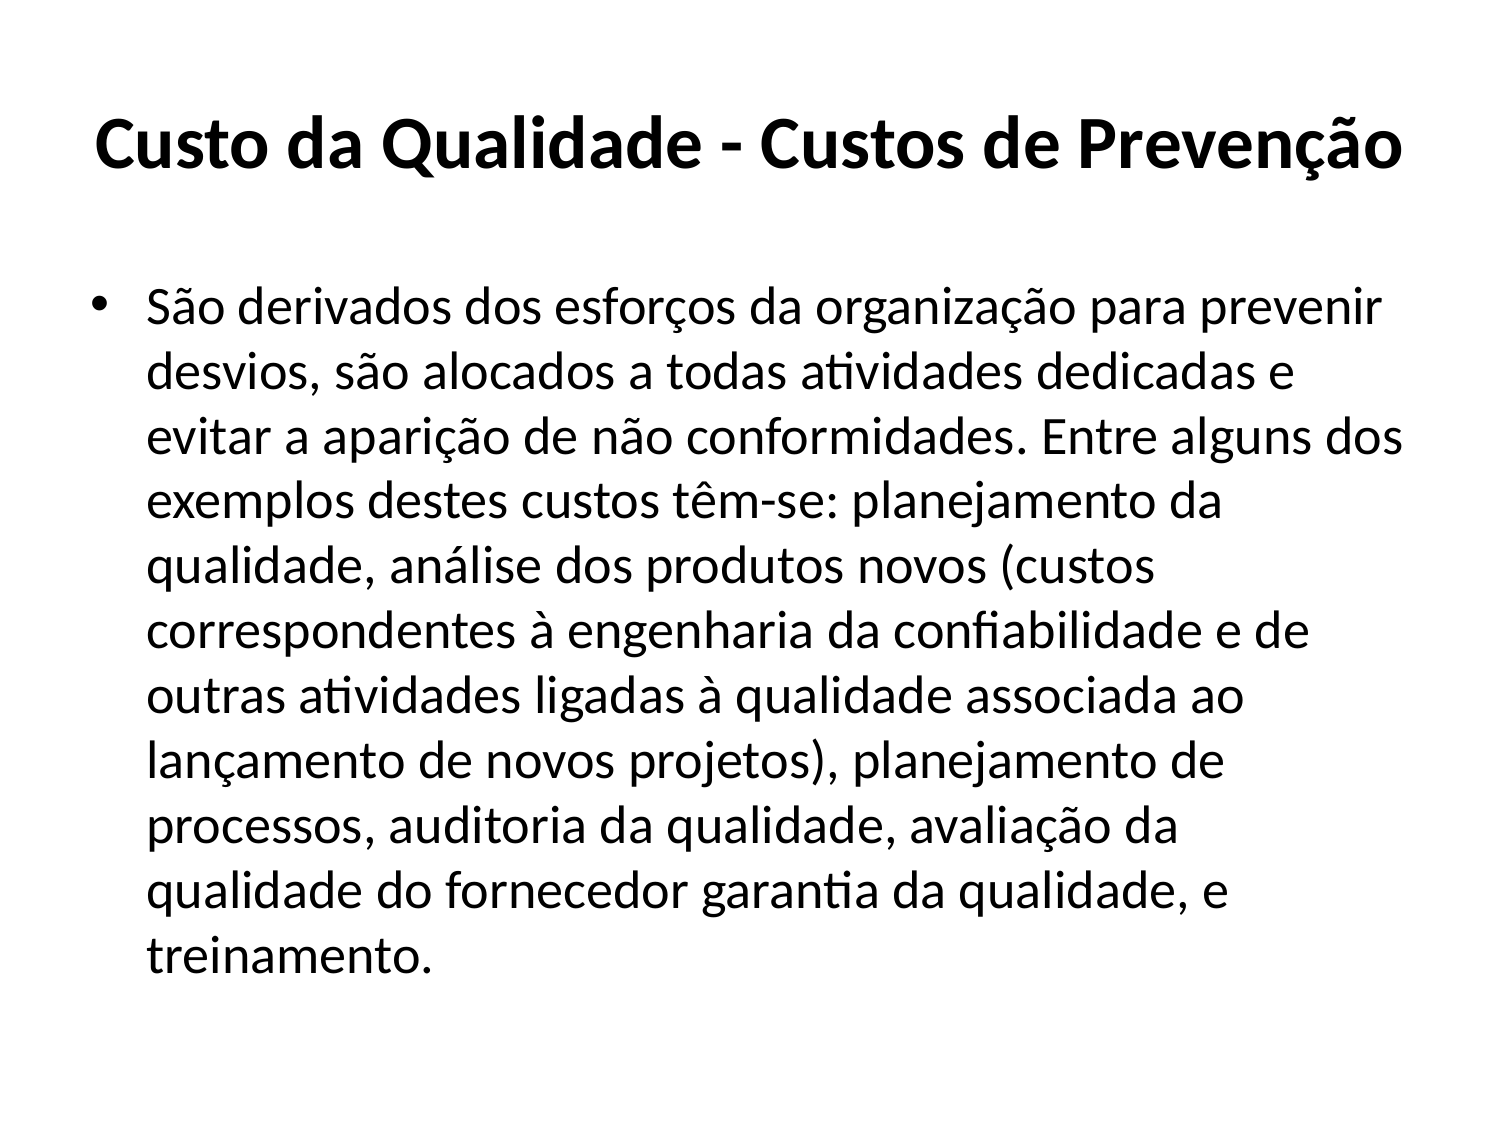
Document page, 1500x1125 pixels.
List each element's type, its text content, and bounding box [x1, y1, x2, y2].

list São derivados dos esforços da organização para prevenir desvios, são alocados a todas atividades dedicadas e evitar a aparição de não conformidades. Entre alguns dos exemplos destes custos têm-se: planejamento da qualidade, análise dos produtos novos (custos correspondentes à engenharia da confiabilidade e de outras atividades ligadas à qualidade associada ao lançamento de novos projetos), planejamento de processos, auditoria da qualidade, avaliação da qualidade do fornecedor garantia da qualidade, e treinamento. [75, 262, 1425, 1005]
title Custo da Qualidade - Custos de Prevenção [75, 45, 1425, 233]
